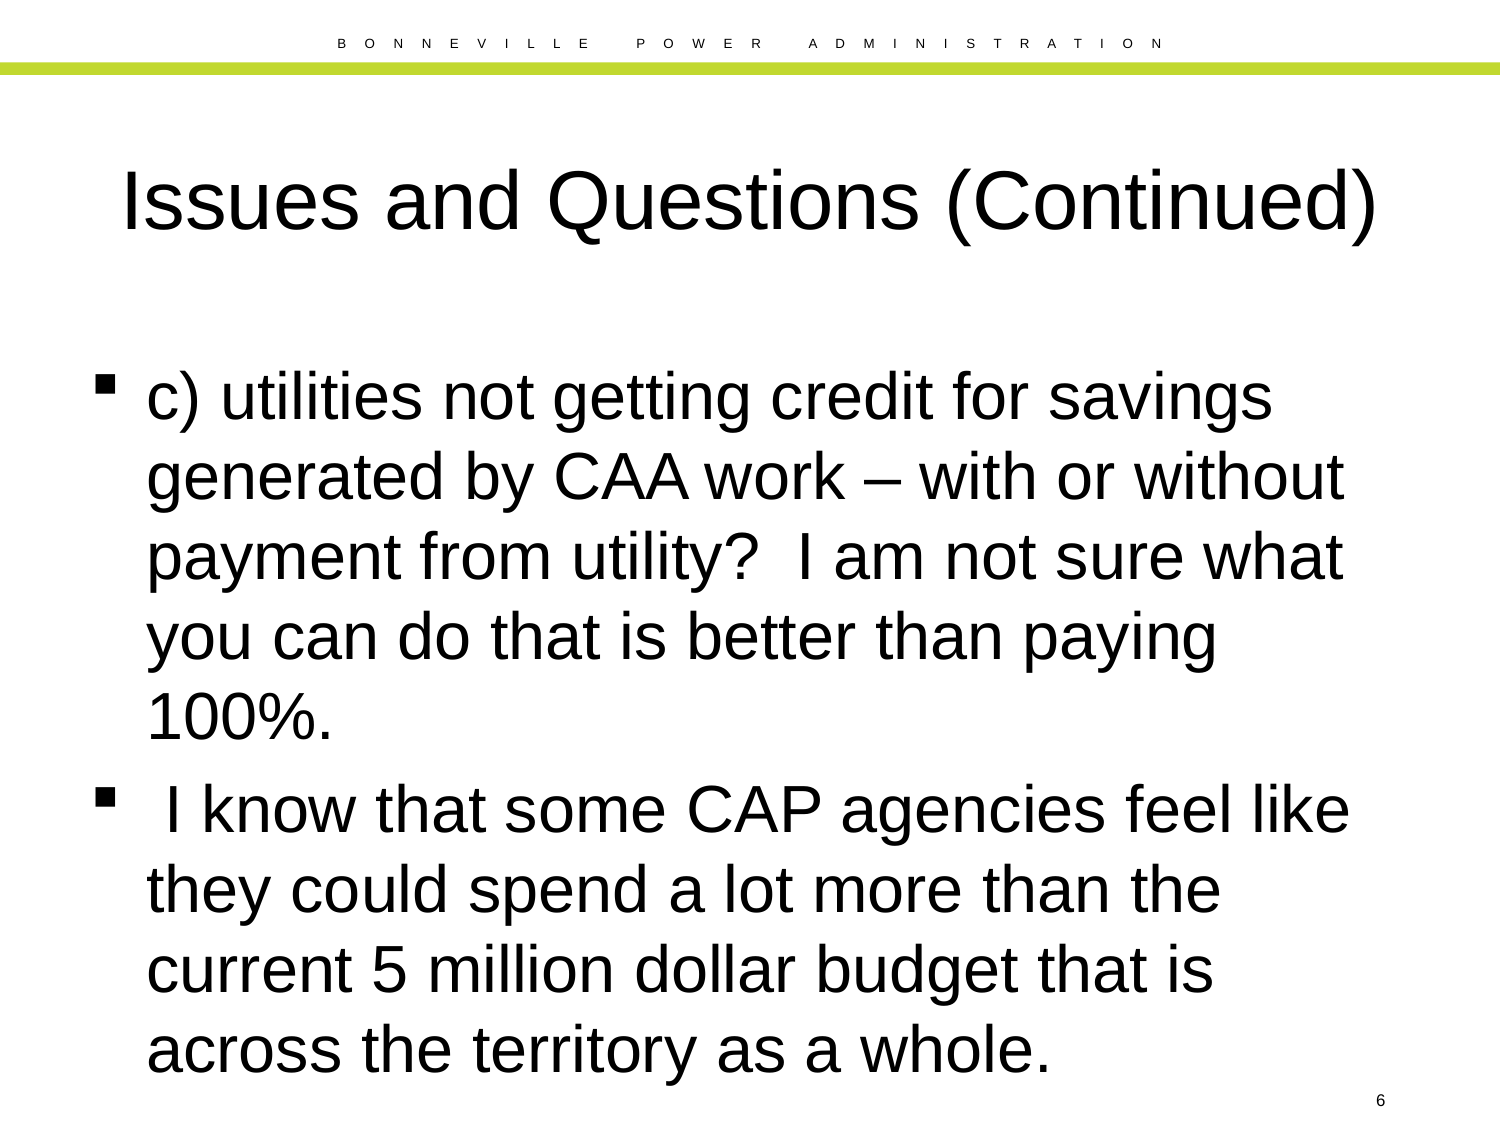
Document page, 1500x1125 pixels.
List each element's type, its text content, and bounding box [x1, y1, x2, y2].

slide_number 6 [1324, 1062, 1437, 1116]
list c) utilities not getting credit for savings generated by CAA work – with or without payment from utility? I am not sure what you can do that is better than paying 100%. I know that some CAP agencies feel like they could spend a lot more than the current 5 million dollar budget that is across the territory as a whole. [75, 345, 1425, 963]
title Issues and Questions (Continued) [0, 137, 1500, 255]
